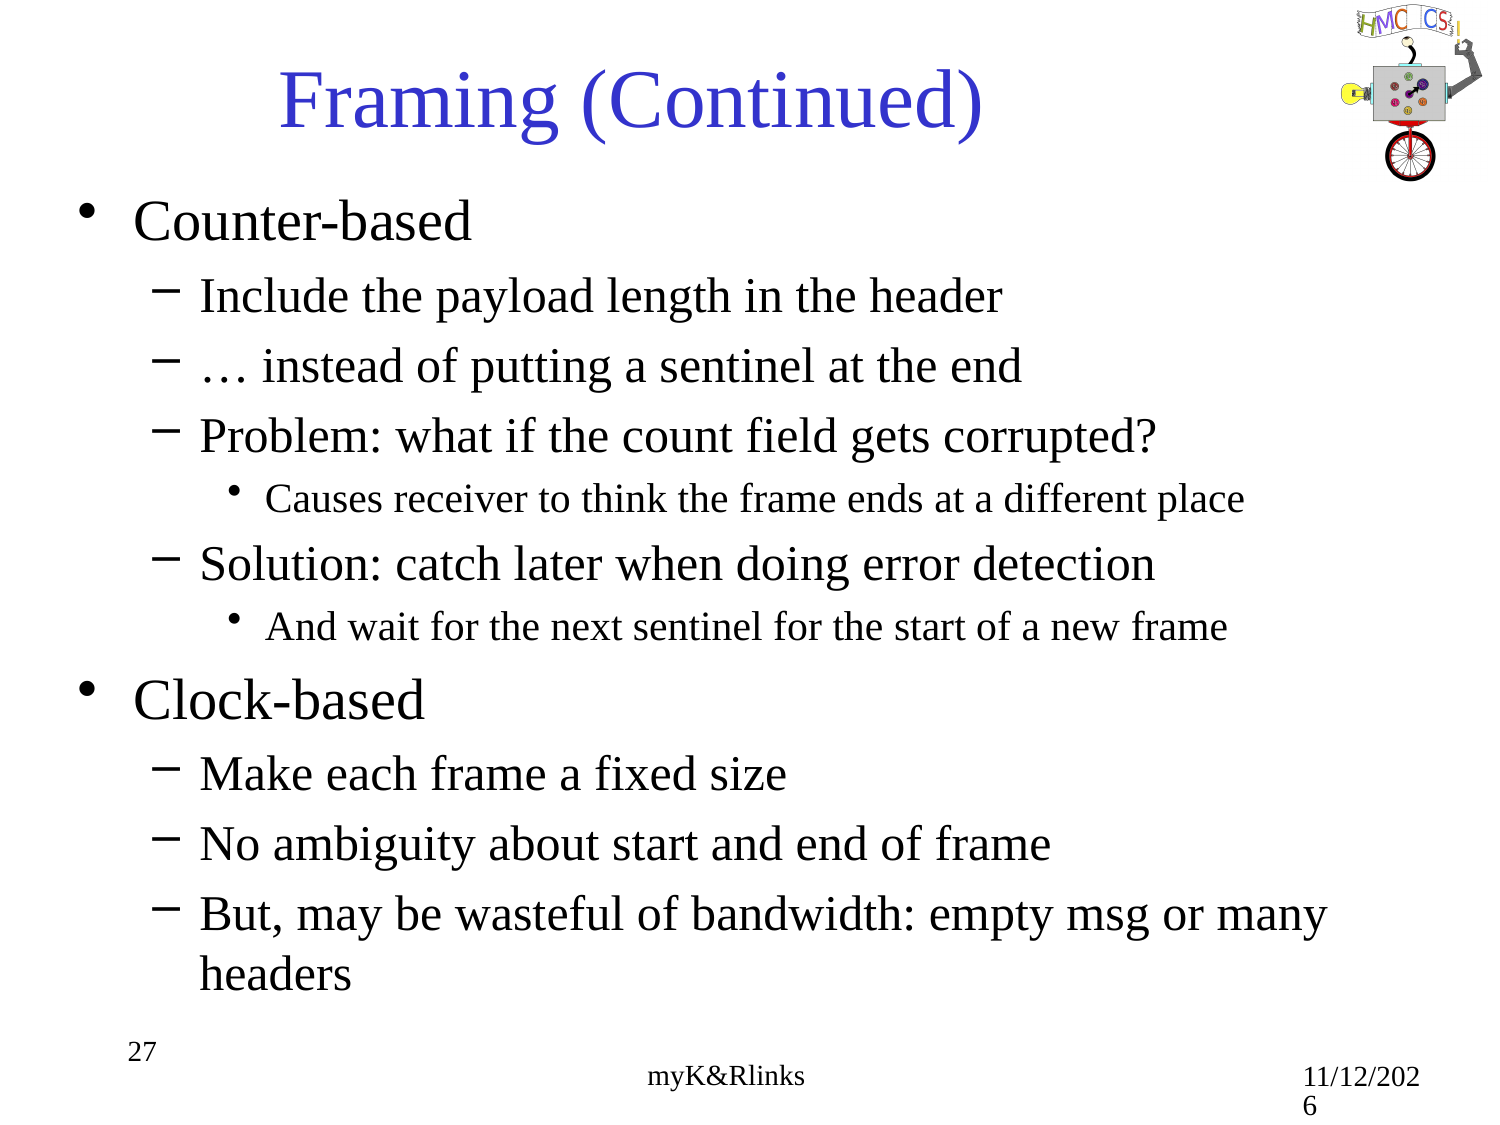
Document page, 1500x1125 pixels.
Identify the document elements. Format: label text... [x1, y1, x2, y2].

slide_number 27 [112, 1024, 276, 1076]
list Counter-based Include the payload length in the header … instead of putting a sentinel at the end Problem: what if the count field gets corrupted? Causes receiver to think the frame ends at a different place Solution: catch later when doing error detection And wait for the next sentinel for the start of a new frame Clock-based Make each frame a fixed size No ambiguity about start and end of frame But, may be wasteful of bandwidth: empty msg or many headers [62, 174, 1450, 988]
picture [1337, 1, 1488, 182]
title Framing (Continued) [50, 0, 1213, 188]
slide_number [1287, 1049, 1451, 1101]
